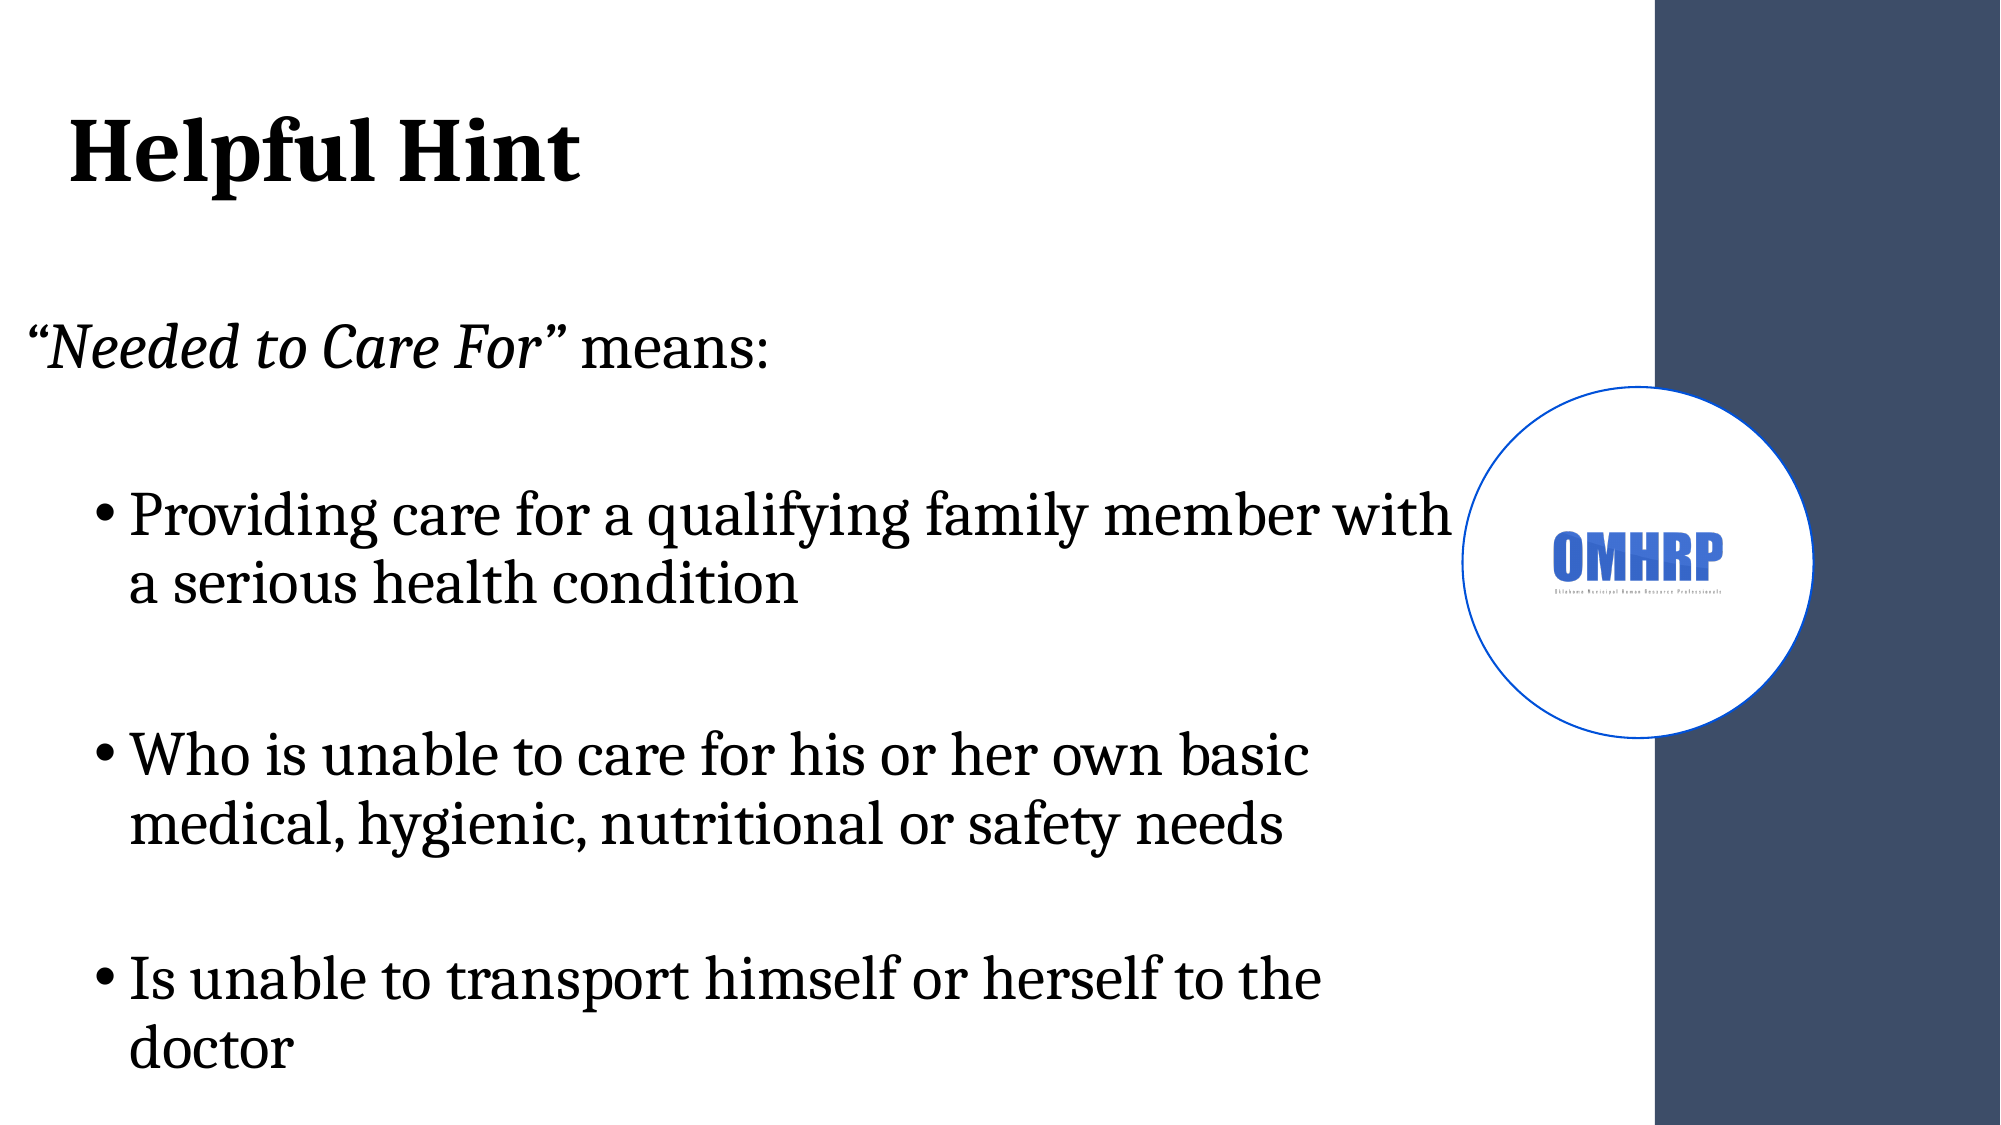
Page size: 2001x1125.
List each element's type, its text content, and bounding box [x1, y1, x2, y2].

picture [1518, 514, 1758, 611]
list “Needed to Care For” means: Providing care for a qualifying family member with a serious health condition Who is unable to care for his or her own basic medical, hygienic, nutritional or safety needs Is unable to transport himself or herself to the doctor [8, 208, 1491, 1096]
title Helpful Hint [53, 42, 1280, 208]
text_box [1491, 385, 1815, 740]
text_box [1654, 0, 2000, 1125]
